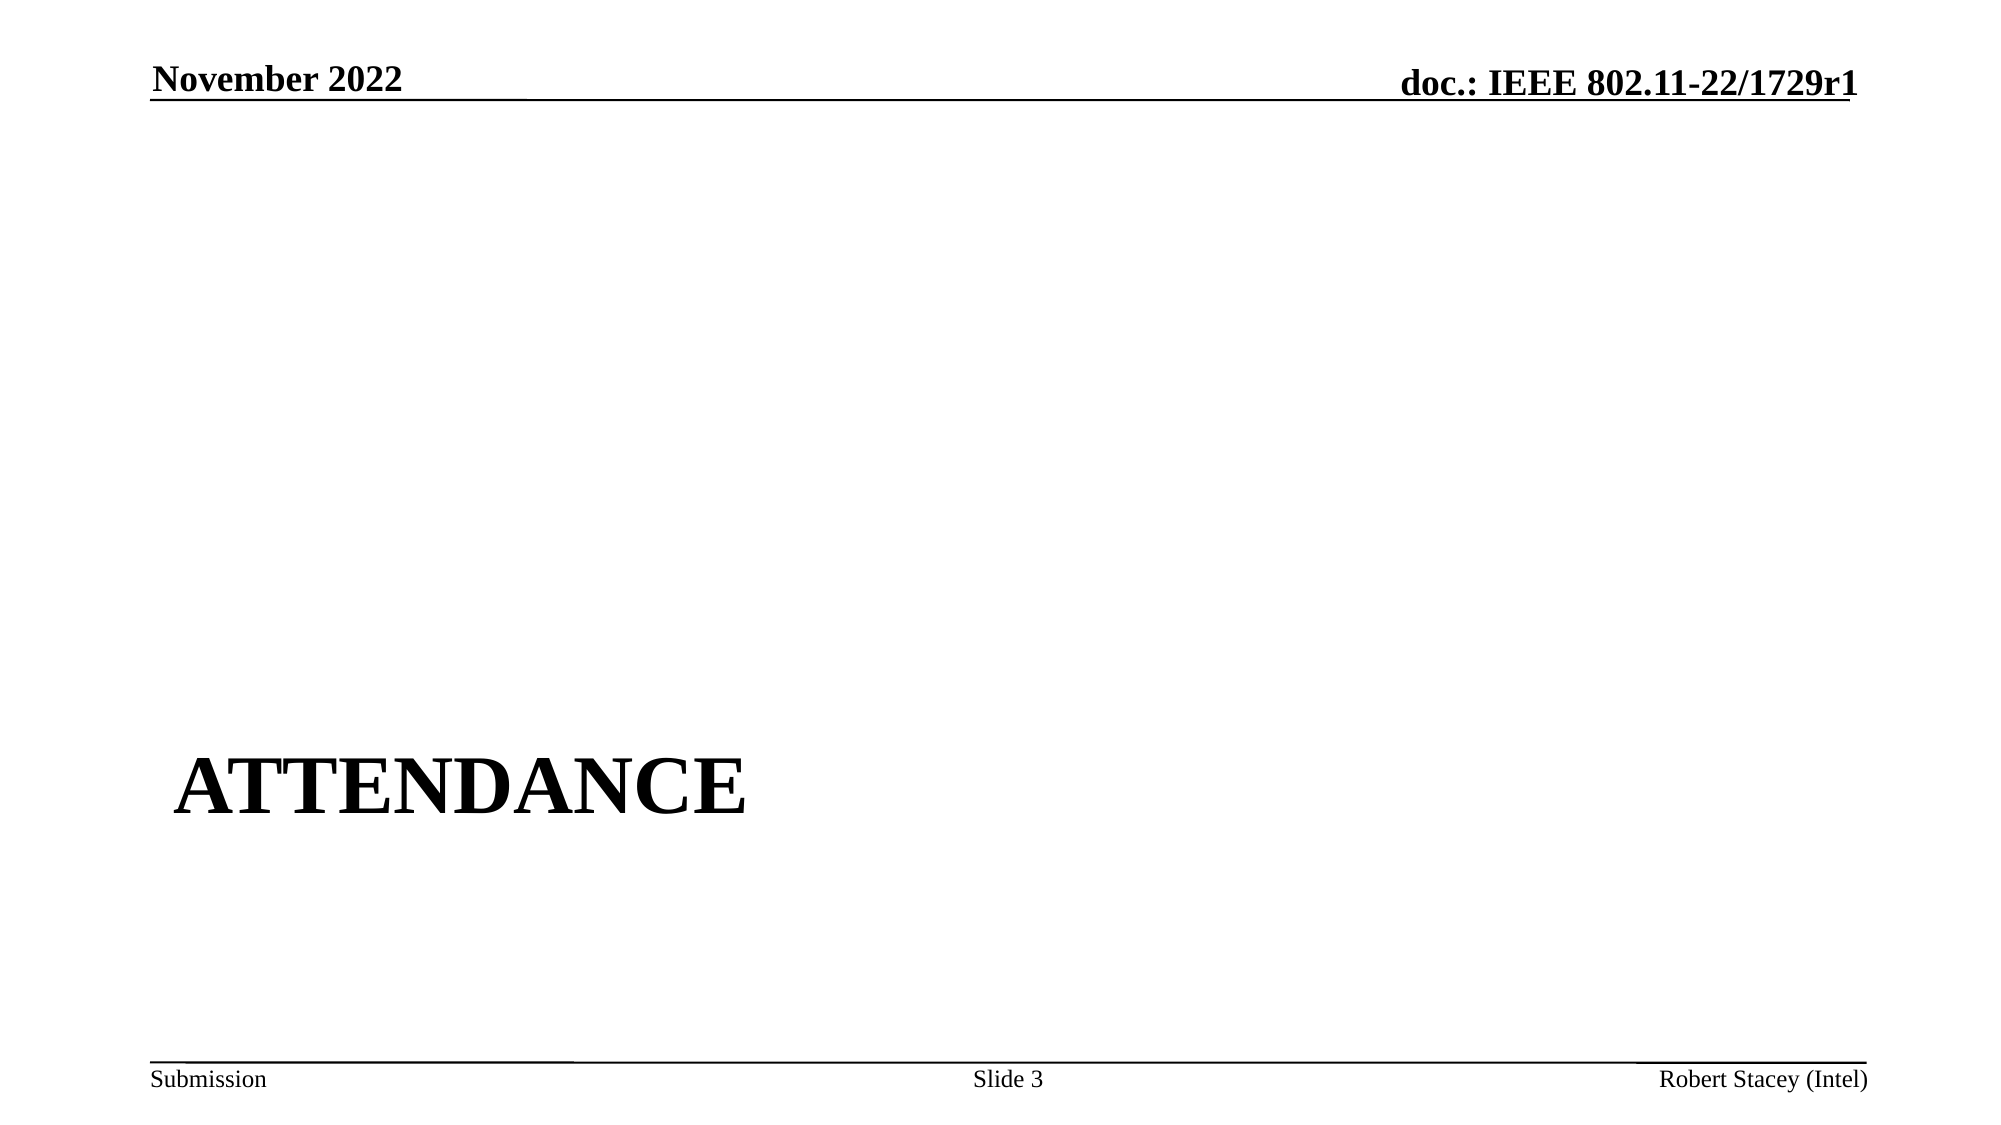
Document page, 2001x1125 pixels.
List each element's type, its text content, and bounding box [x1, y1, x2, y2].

title Attendance [157, 722, 1859, 947]
footer Robert Stacey (Intel) [1171, 1061, 1869, 1093]
slide_number Slide 3 [950, 1061, 1067, 1123]
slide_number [152, 54, 563, 100]
